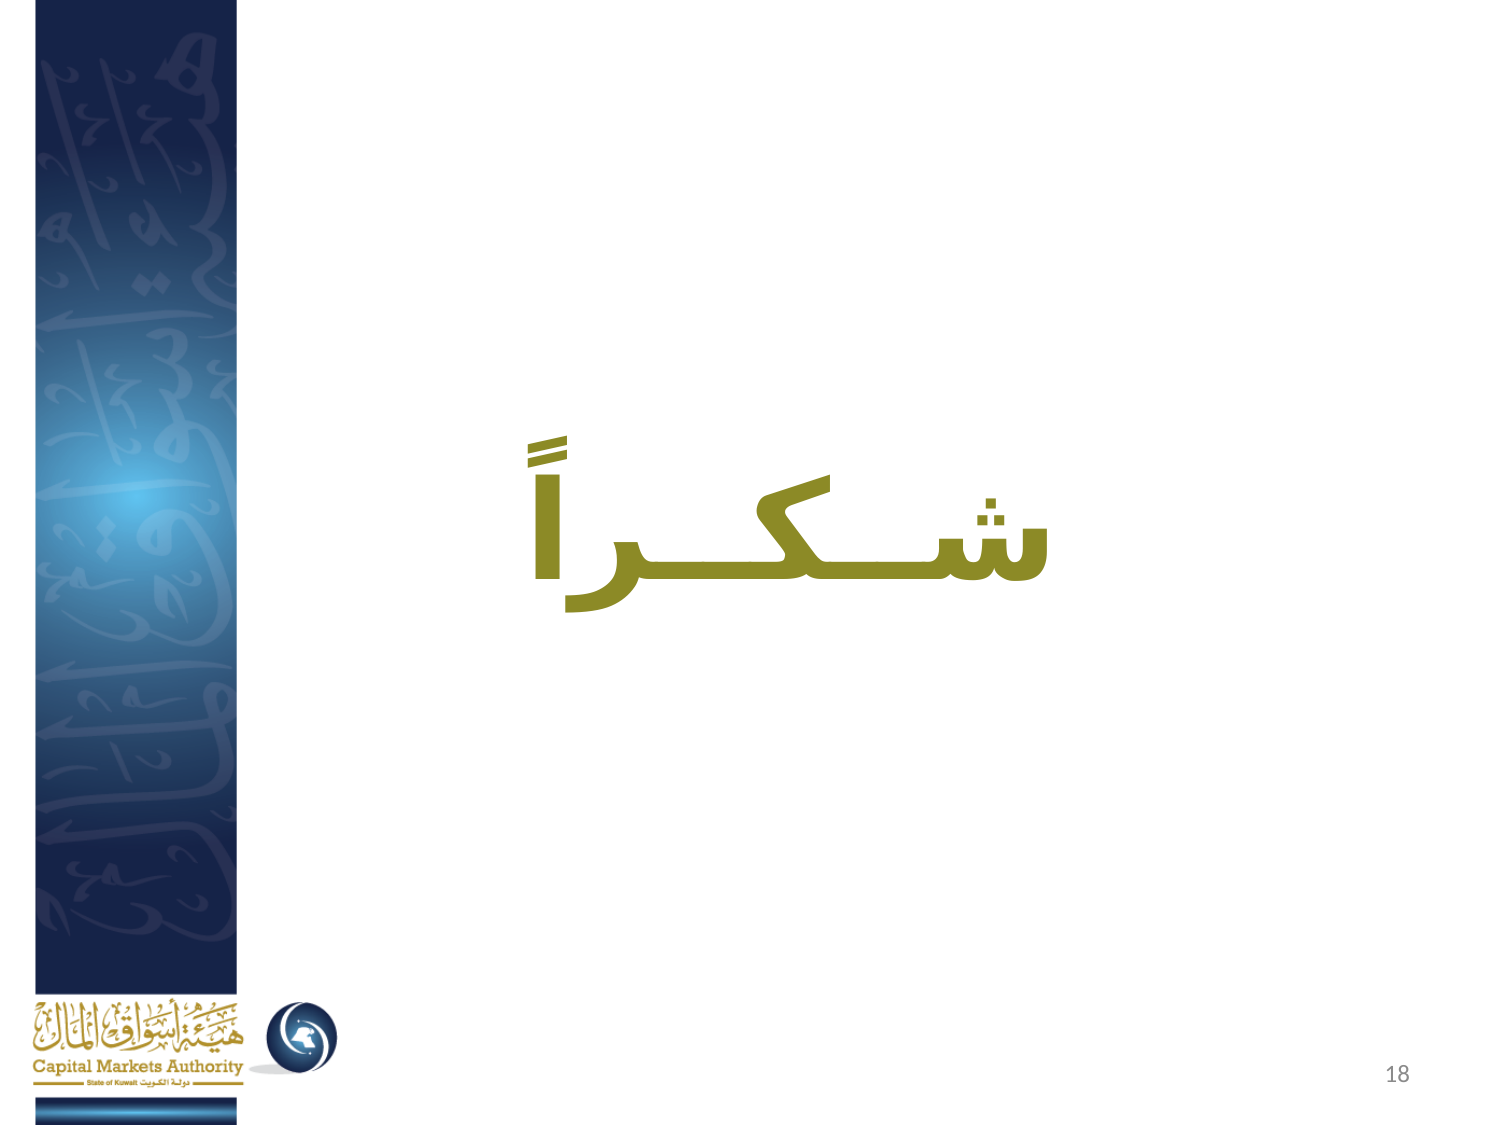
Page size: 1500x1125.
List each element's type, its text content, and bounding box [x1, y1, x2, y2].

slide_number 18 [1074, 1042, 1425, 1103]
title شــكــراً [369, 404, 1436, 646]
picture [0, 0, 365, 1125]
